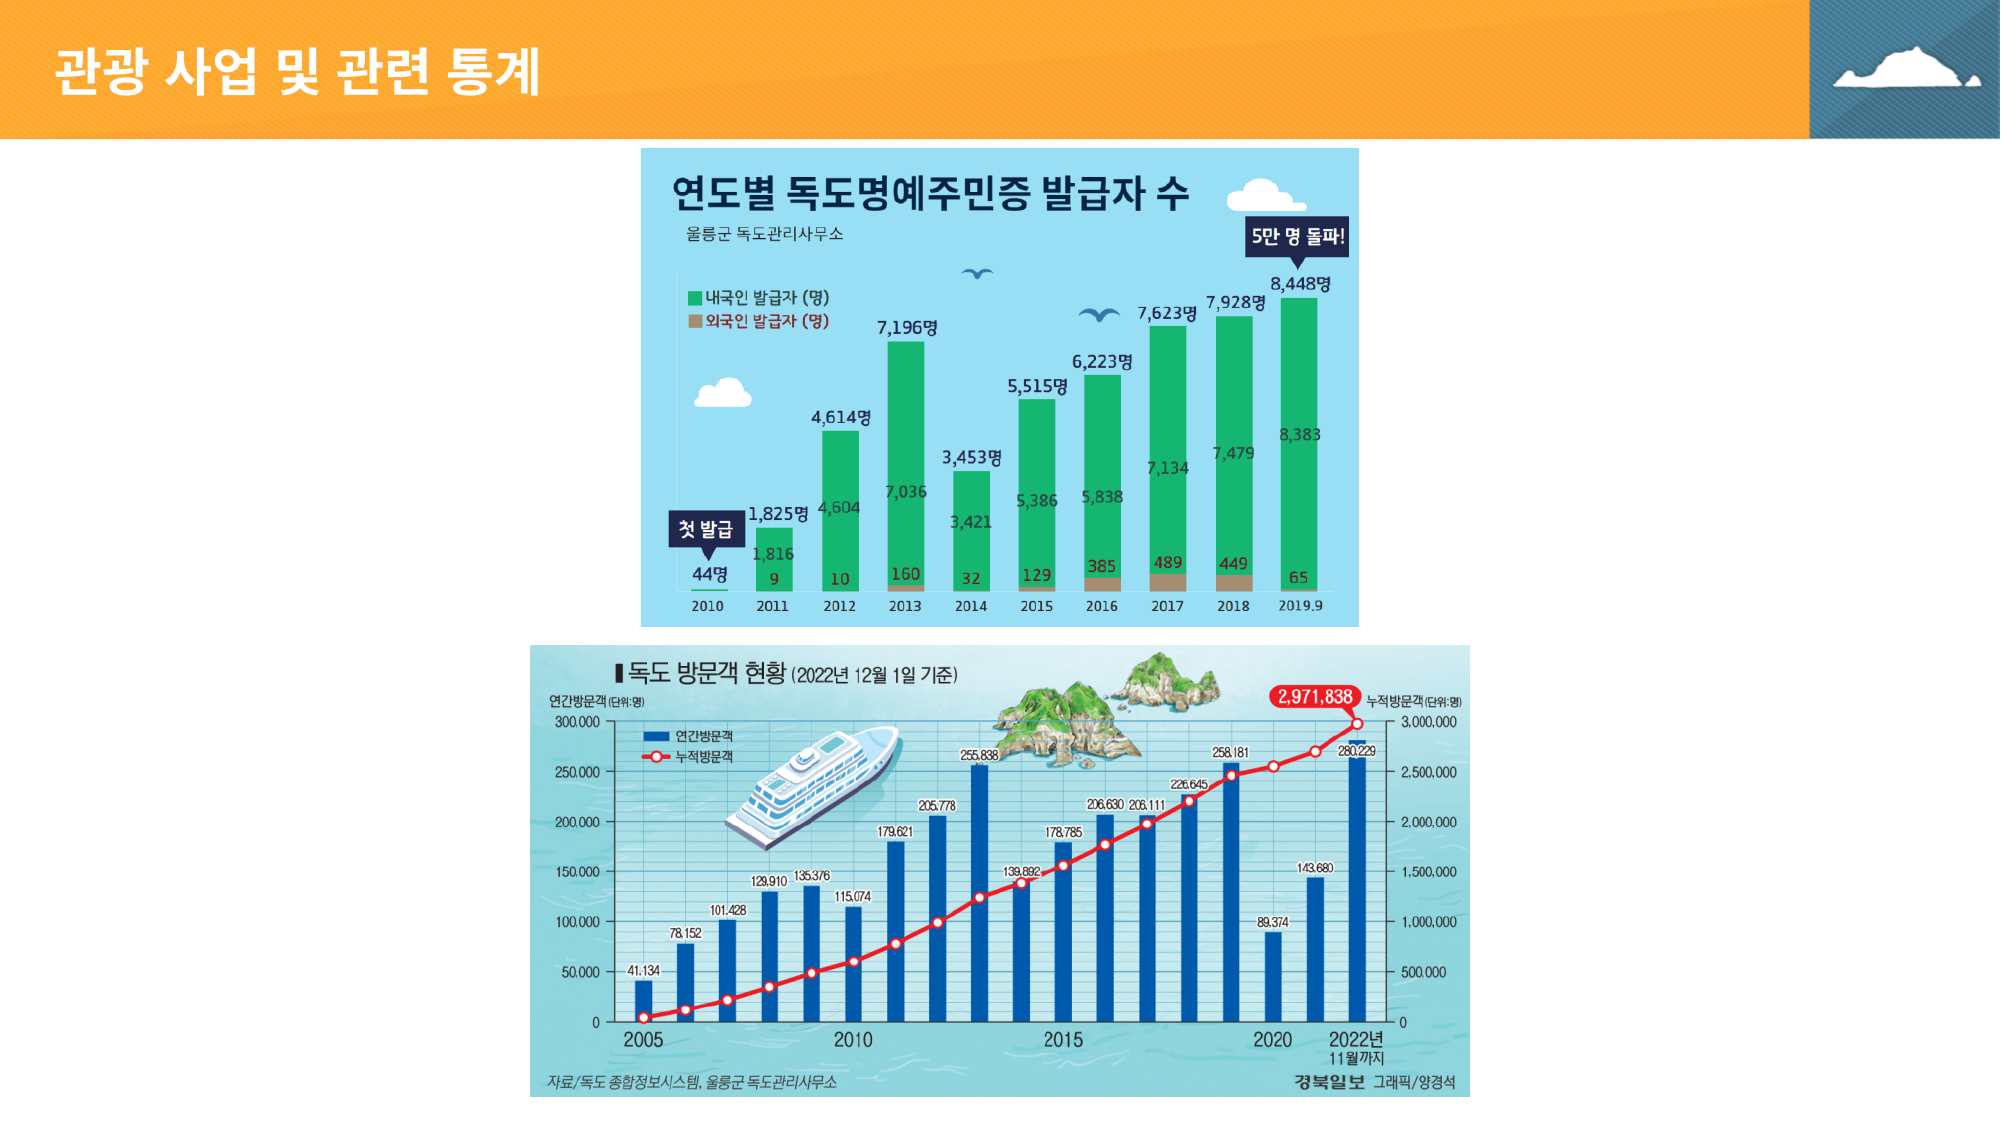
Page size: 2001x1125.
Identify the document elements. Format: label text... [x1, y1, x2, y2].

title 관광 사업 및 관련 통계 [39, 5, 1715, 136]
picture [0, 0, 2000, 1125]
